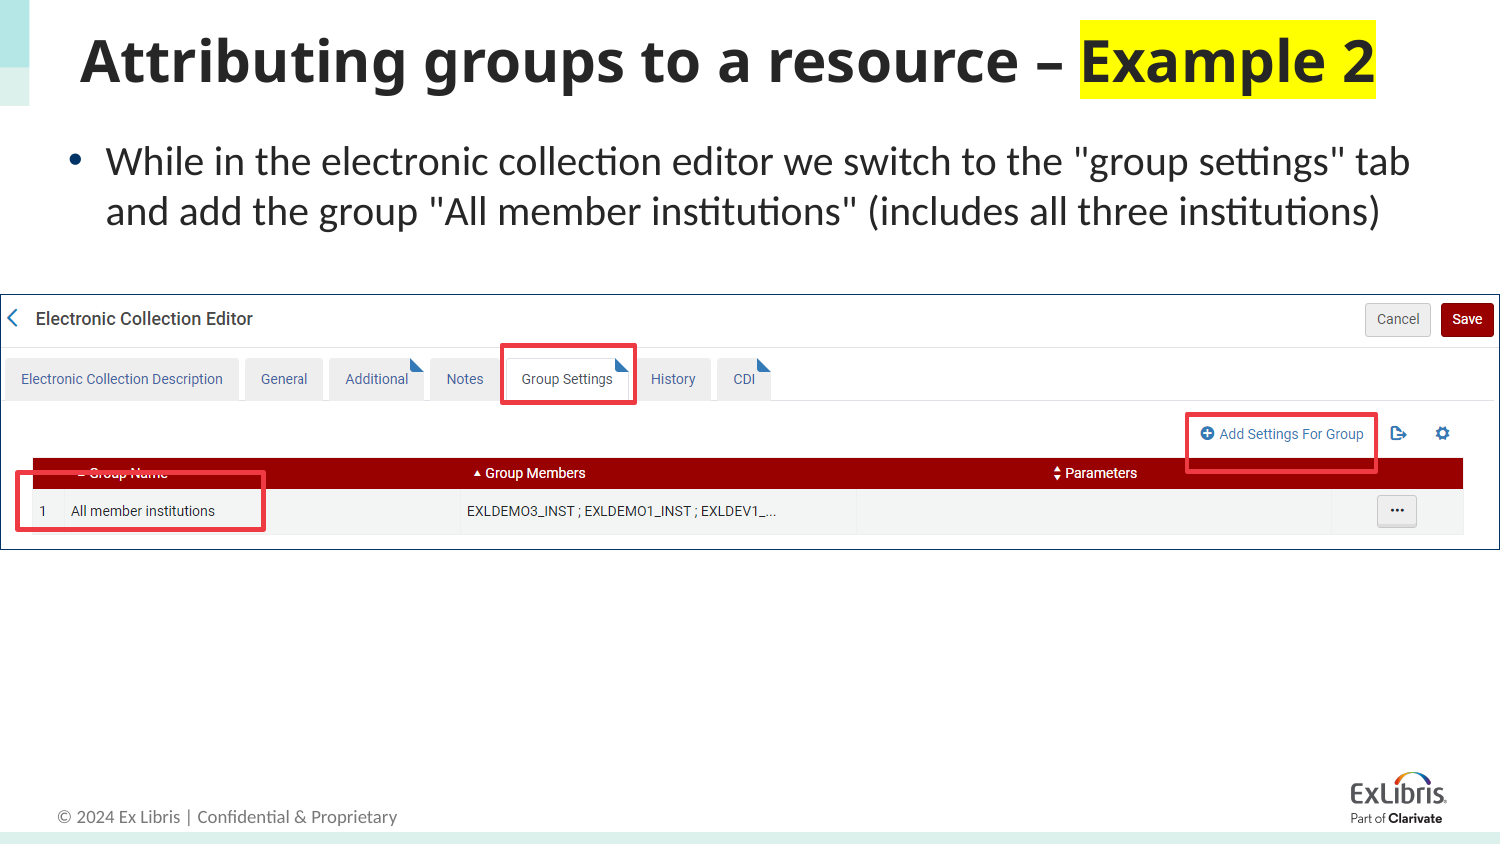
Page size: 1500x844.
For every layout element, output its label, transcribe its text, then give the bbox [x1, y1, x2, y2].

title Attributing groups to a resource – Example 2 [64, 11, 1447, 107]
picture [0, 294, 1500, 550]
picture [1351, 772, 1447, 823]
list While in the electronic collection editor we switch to the "group settings" tab and add the group "All member institutions" (includes all three institutions) [53, 126, 1459, 292]
